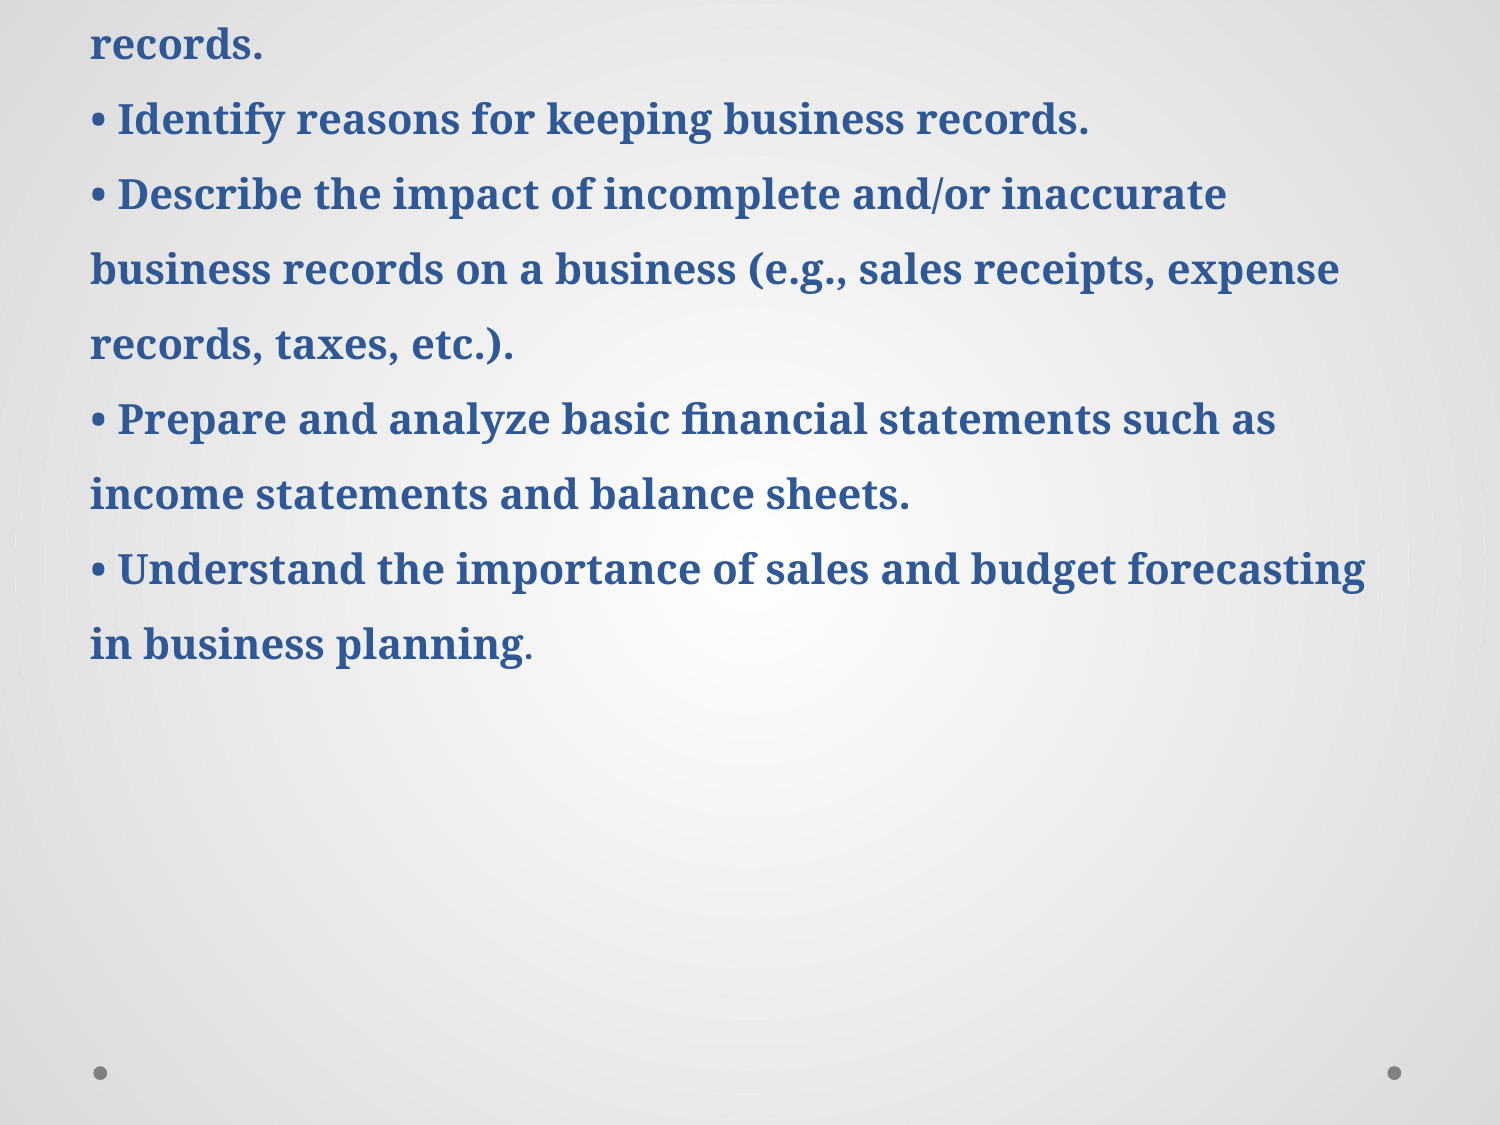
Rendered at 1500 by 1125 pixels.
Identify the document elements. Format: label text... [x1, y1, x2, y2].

title Objective 2: Understand how entrepreneurs utilize business records. • Identify reasons for keeping business records. • Describe the impact of incomplete and/or inaccurate business records on a business (e.g., sales receipts, expense records, taxes, etc.). • Prepare and analyze basic financial statements such as income statements and balance sheets. • Understand the importance of sales and budget forecasting in business planning. [75, 412, 1425, 675]
